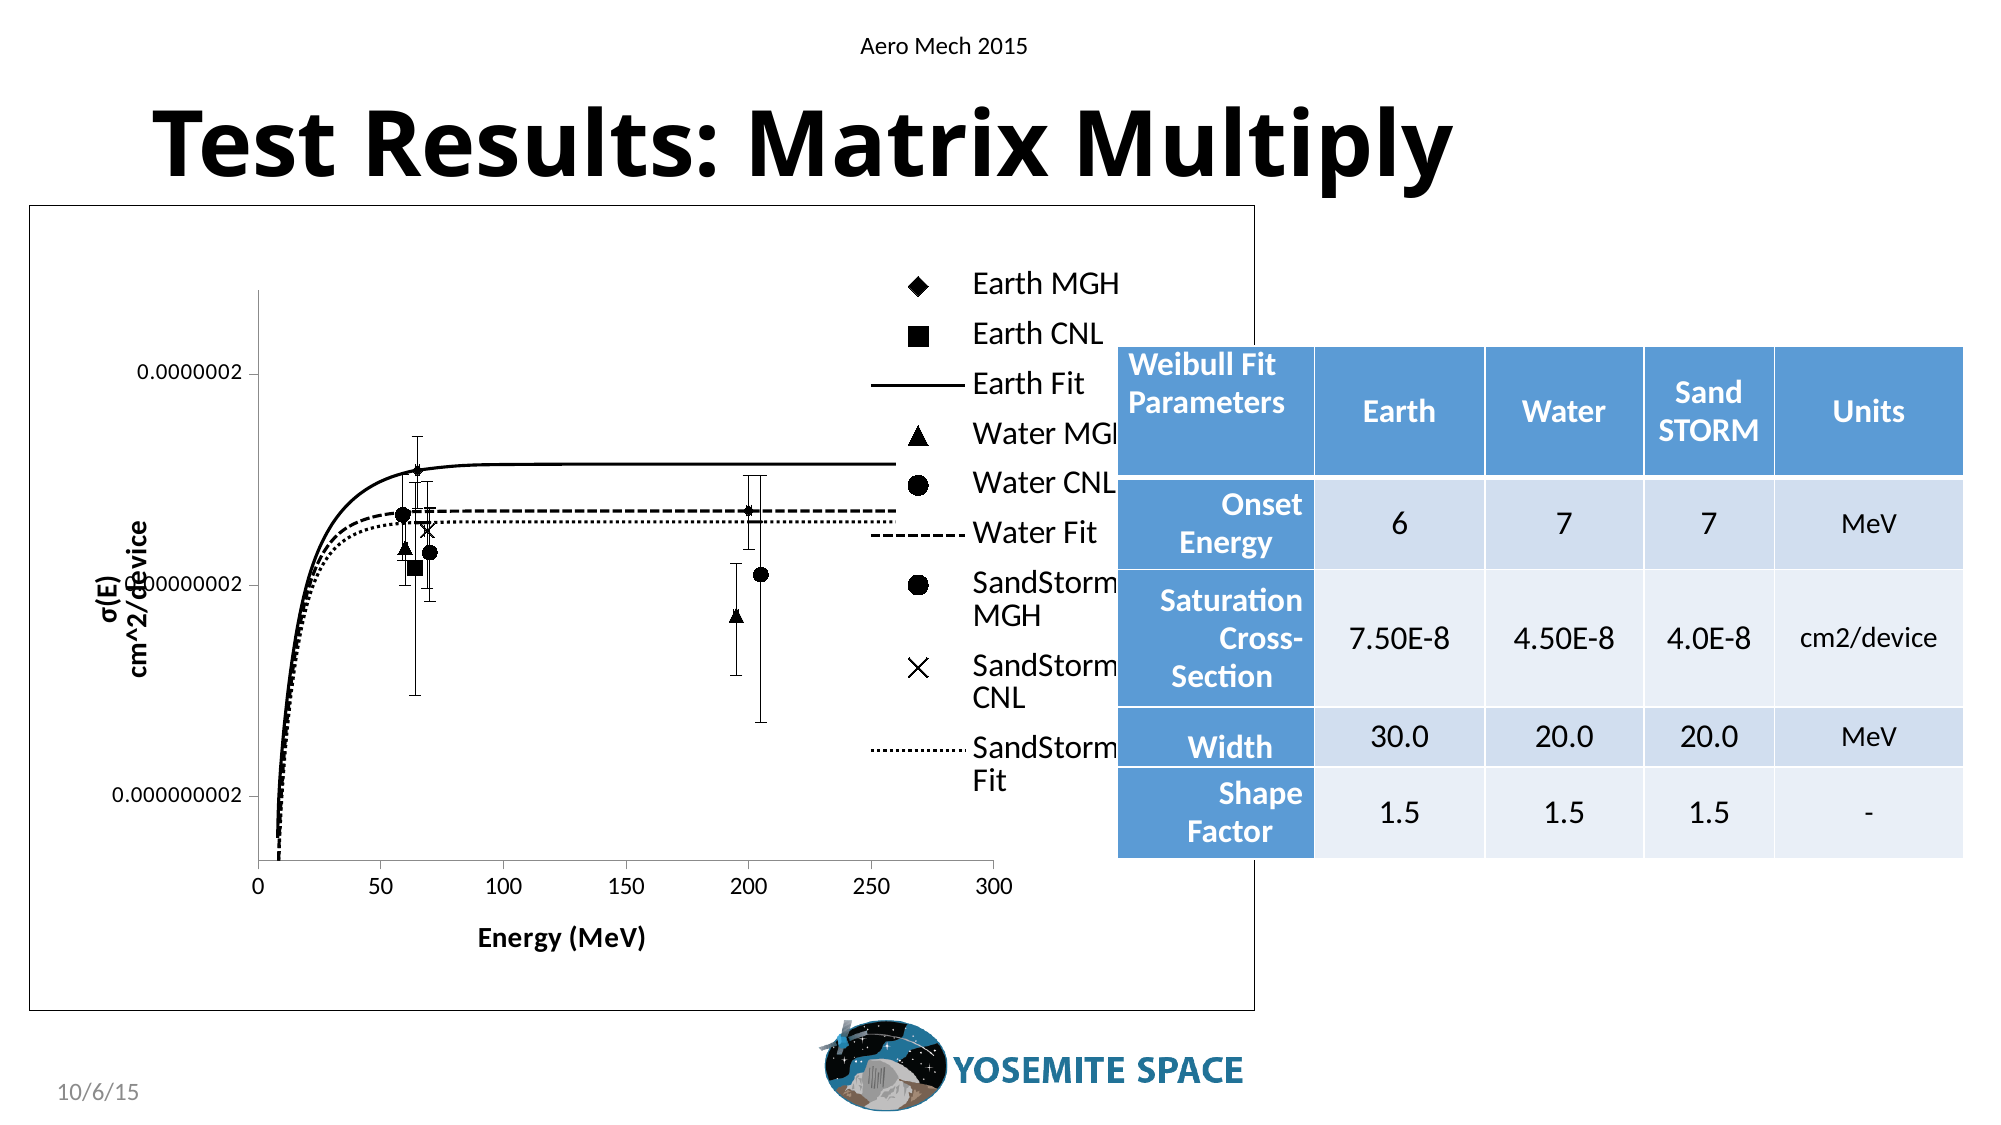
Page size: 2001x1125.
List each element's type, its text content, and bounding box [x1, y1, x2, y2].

table_cell cm2/device [1775, 570, 1963, 706]
table_header Weibull Fit Parameters [1255, 347, 1314, 475]
table_cell Onset Energy [1255, 480, 1314, 569]
table_cell - [1775, 768, 1963, 858]
table_cell 1.5 [1486, 768, 1643, 858]
table_cell 4.0E-8 [1645, 570, 1774, 706]
table_cell 7.50E-8 [1315, 570, 1484, 706]
table_header Earth [1315, 347, 1484, 475]
table_cell 4.50E-8 [1486, 570, 1643, 706]
table_cell 1.5 [1645, 768, 1774, 858]
text_box Aero Mech 2015 [845, 22, 1044, 68]
table_header Units [1775, 347, 1963, 475]
table_cell Shape Factor [1255, 768, 1314, 858]
table_cell 30.0 [1315, 708, 1484, 766]
title Test Results: Matrix Multiply [136, 38, 1862, 256]
chart [29, 205, 1255, 1011]
table_cell MeV [1775, 708, 1963, 766]
table_cell 6 [1315, 480, 1484, 569]
table_cell 7 [1645, 480, 1774, 569]
text_box 10/6/15 [41, 1060, 392, 1120]
table_cell Saturation Cross-Section [1255, 570, 1314, 706]
table_cell 20.0 [1645, 708, 1774, 766]
table_cell 1.5 [1315, 768, 1484, 858]
table_cell Width [1255, 708, 1314, 766]
table_cell 20.0 [1486, 708, 1643, 766]
table_cell 7 [1486, 480, 1643, 569]
table_cell MeV [1775, 480, 1963, 569]
picture [818, 1018, 1244, 1112]
table_header Sand STORM [1645, 347, 1774, 475]
table_header Water [1486, 347, 1643, 475]
